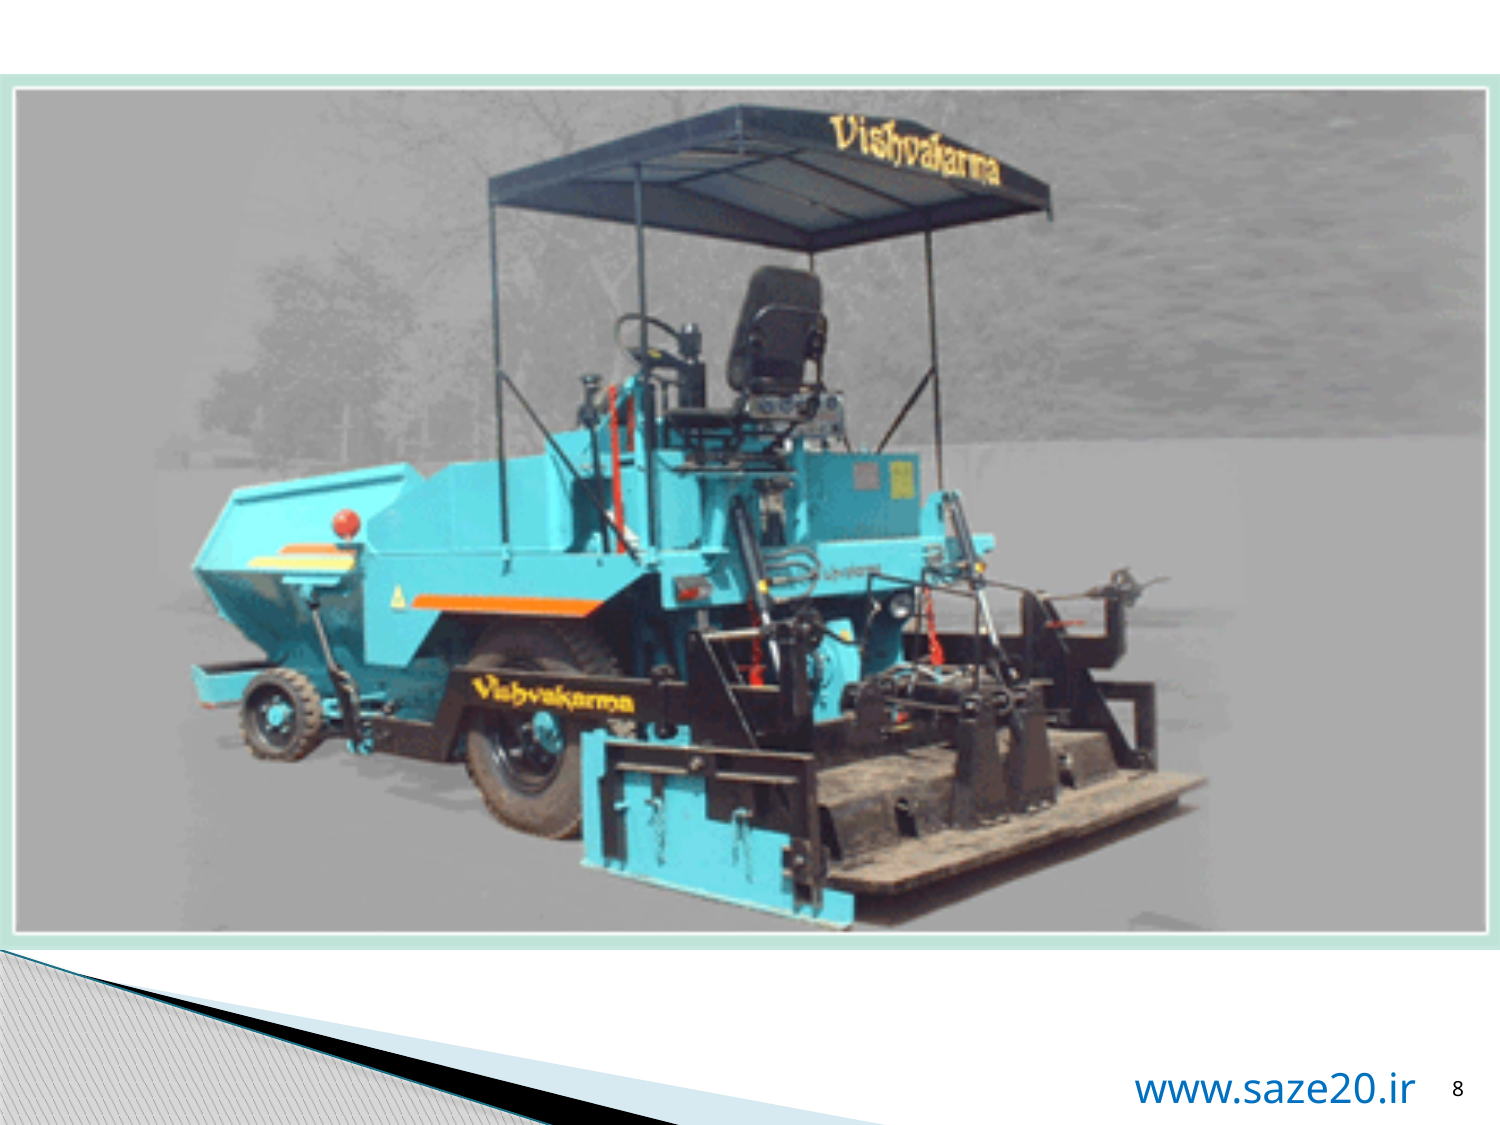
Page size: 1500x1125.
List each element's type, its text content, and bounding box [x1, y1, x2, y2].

picture [0, 74, 1500, 950]
slide_number 8 [1418, 1051, 1479, 1112]
text_box www.saze20.ir [1119, 1054, 1432, 1120]
